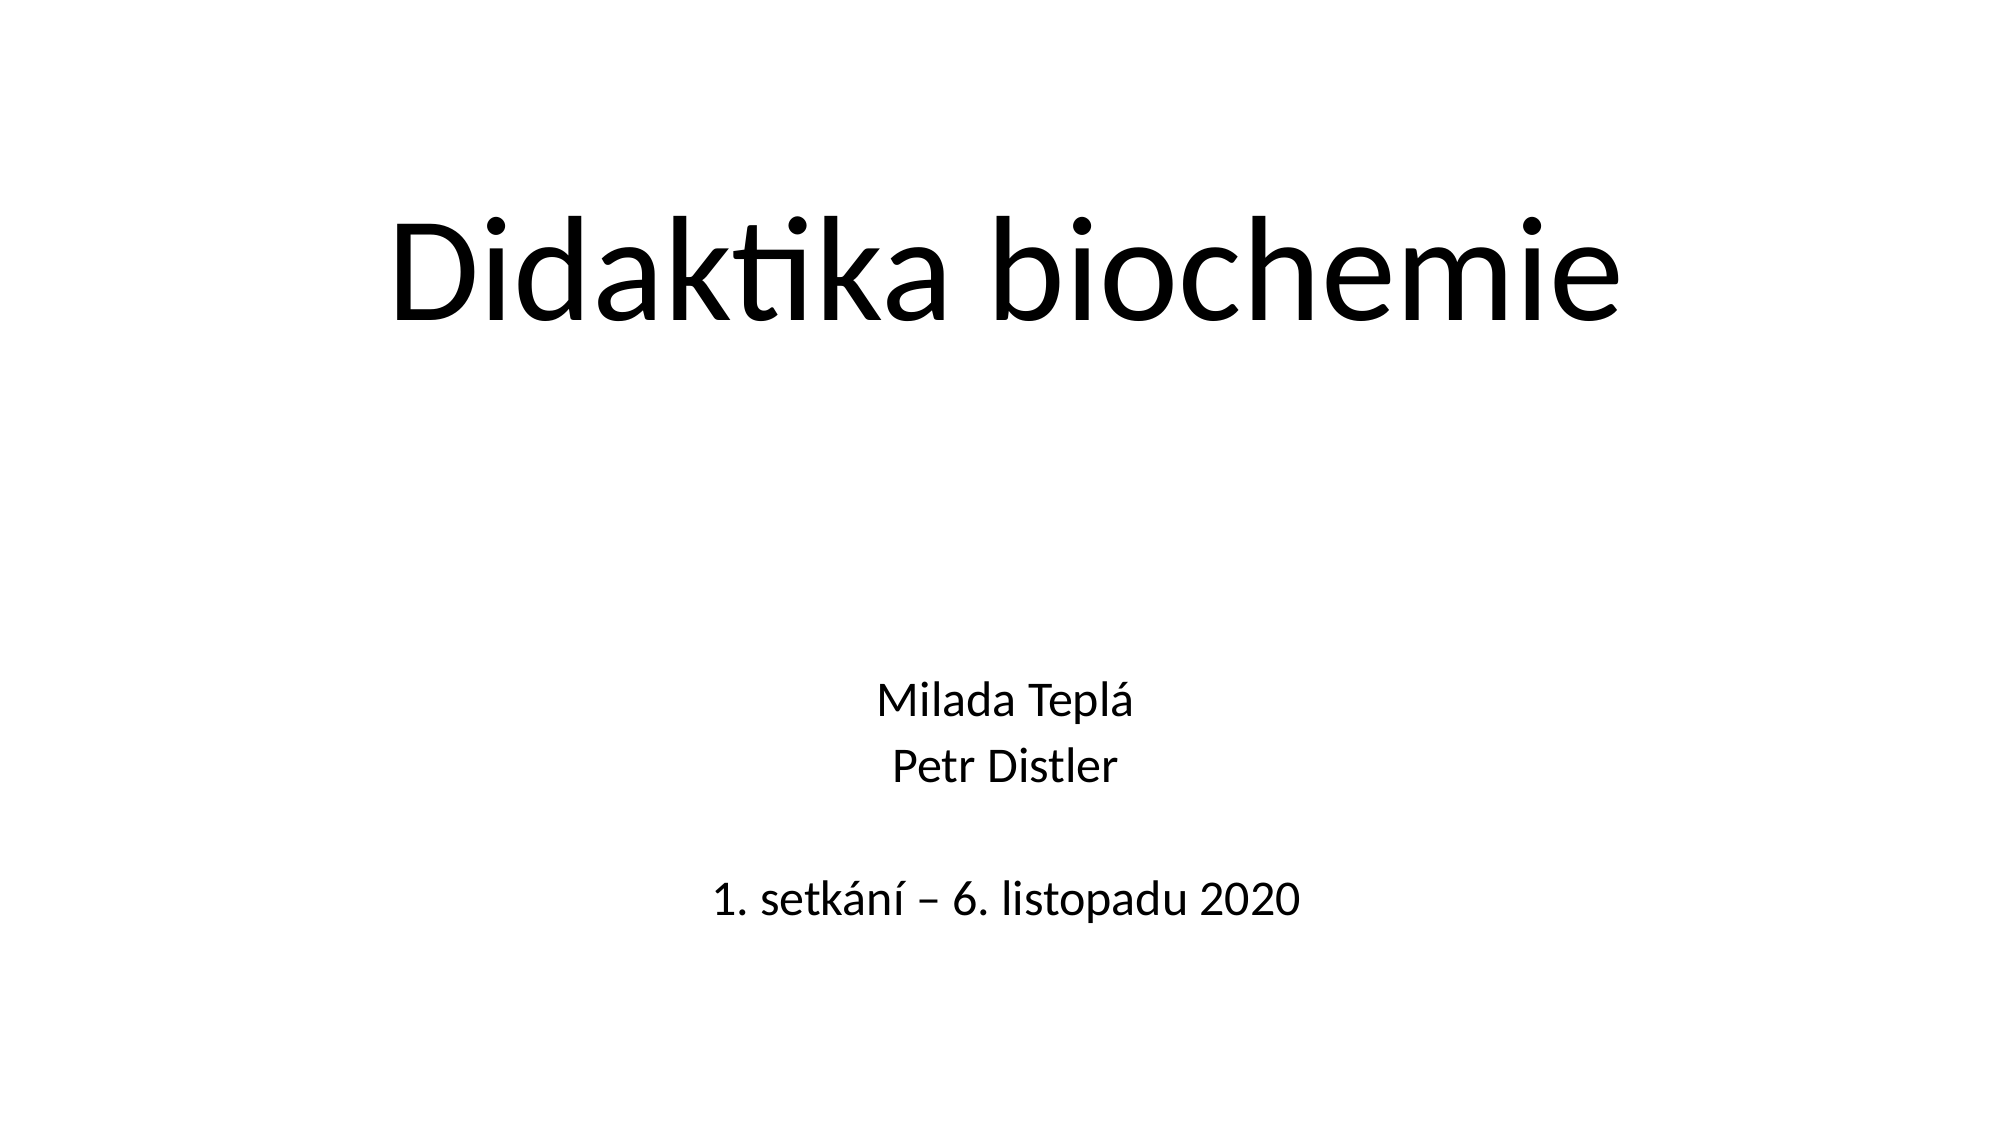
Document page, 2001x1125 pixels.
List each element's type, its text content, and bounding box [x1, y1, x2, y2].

subtitle Milada Teplá Petr Distler 1. setkání – 6. listopadu 2020 [256, 665, 1756, 938]
title Didaktika biochemie [102, 164, 1910, 361]
